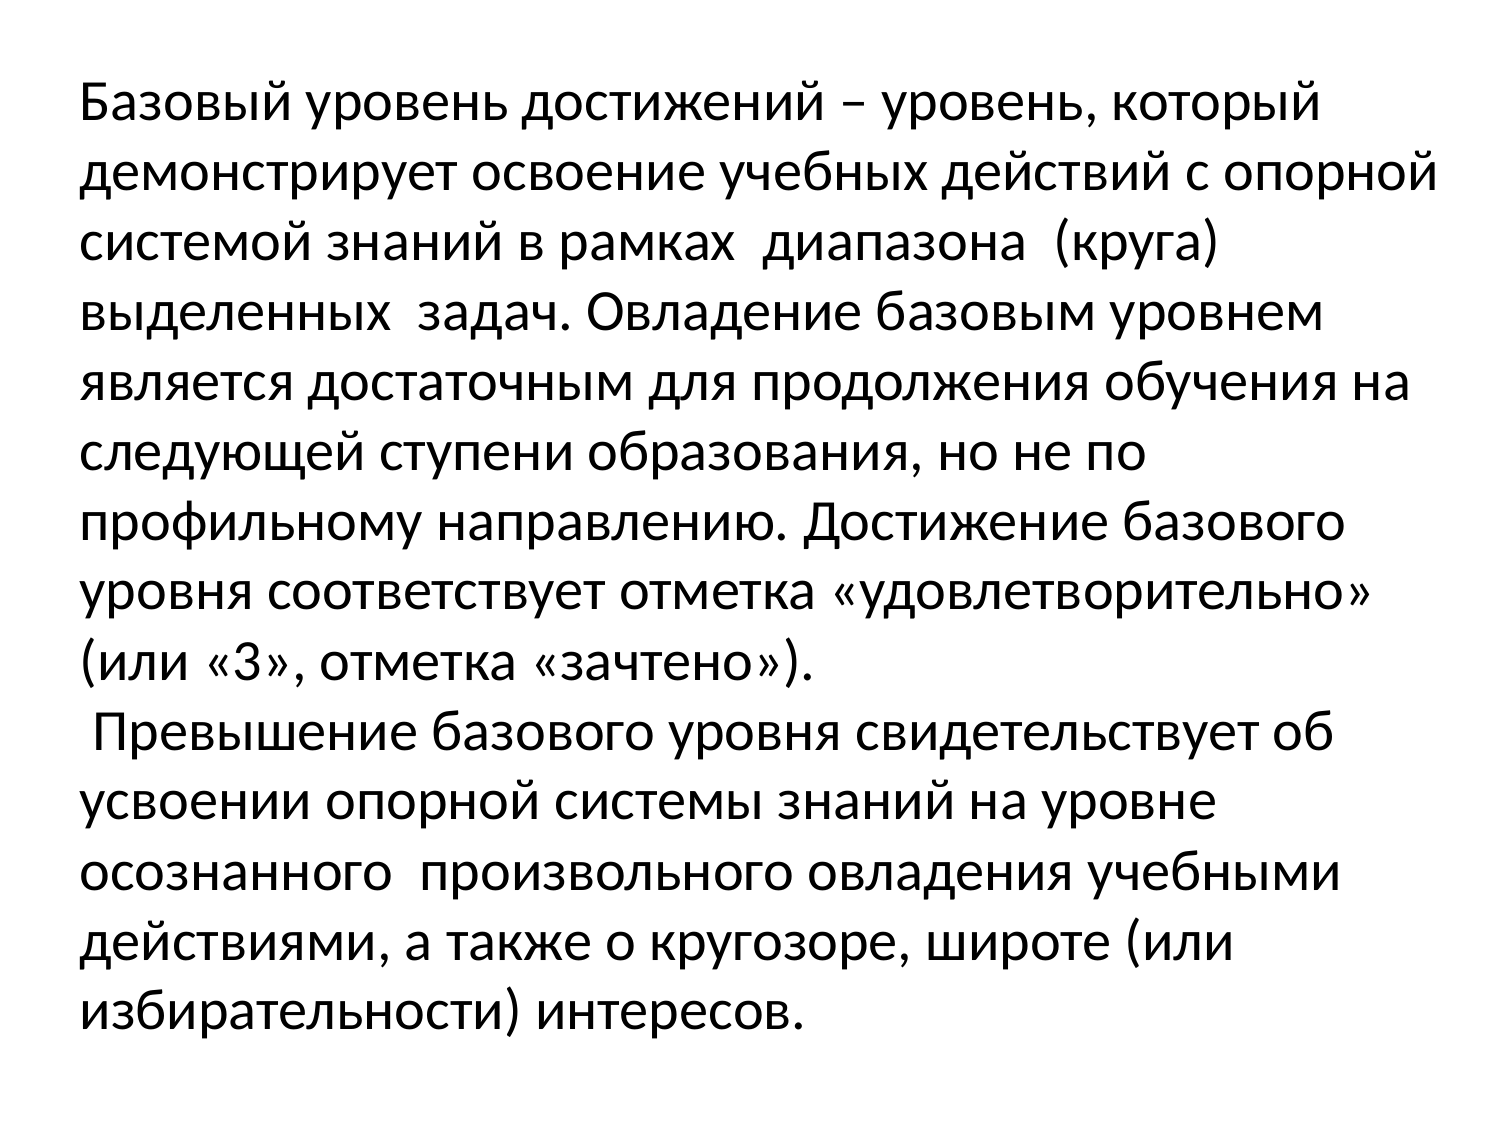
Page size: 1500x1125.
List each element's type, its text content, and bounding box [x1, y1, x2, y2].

text_box Базовый уровень достижений – уровень, который демонстрирует освоение учебных действий с опорной системой знаний в рамках диапазона (круга) выделенных задач. Овладение базовым уровнем является достаточным для продолжения обучения на следующей ступени образования, но не по профильному направлению. Достижение базового уровня соответствует отметка «удовлетворительно» (или «3», отметка «зачтено»). Превышение базового уровня свидетельствует об усвоении опорной системы знаний на уровне осознанного произвольного овладения учебными действиями, а также о кругозоре, широте (или избирательности) интересов. [64, 54, 1483, 1049]
